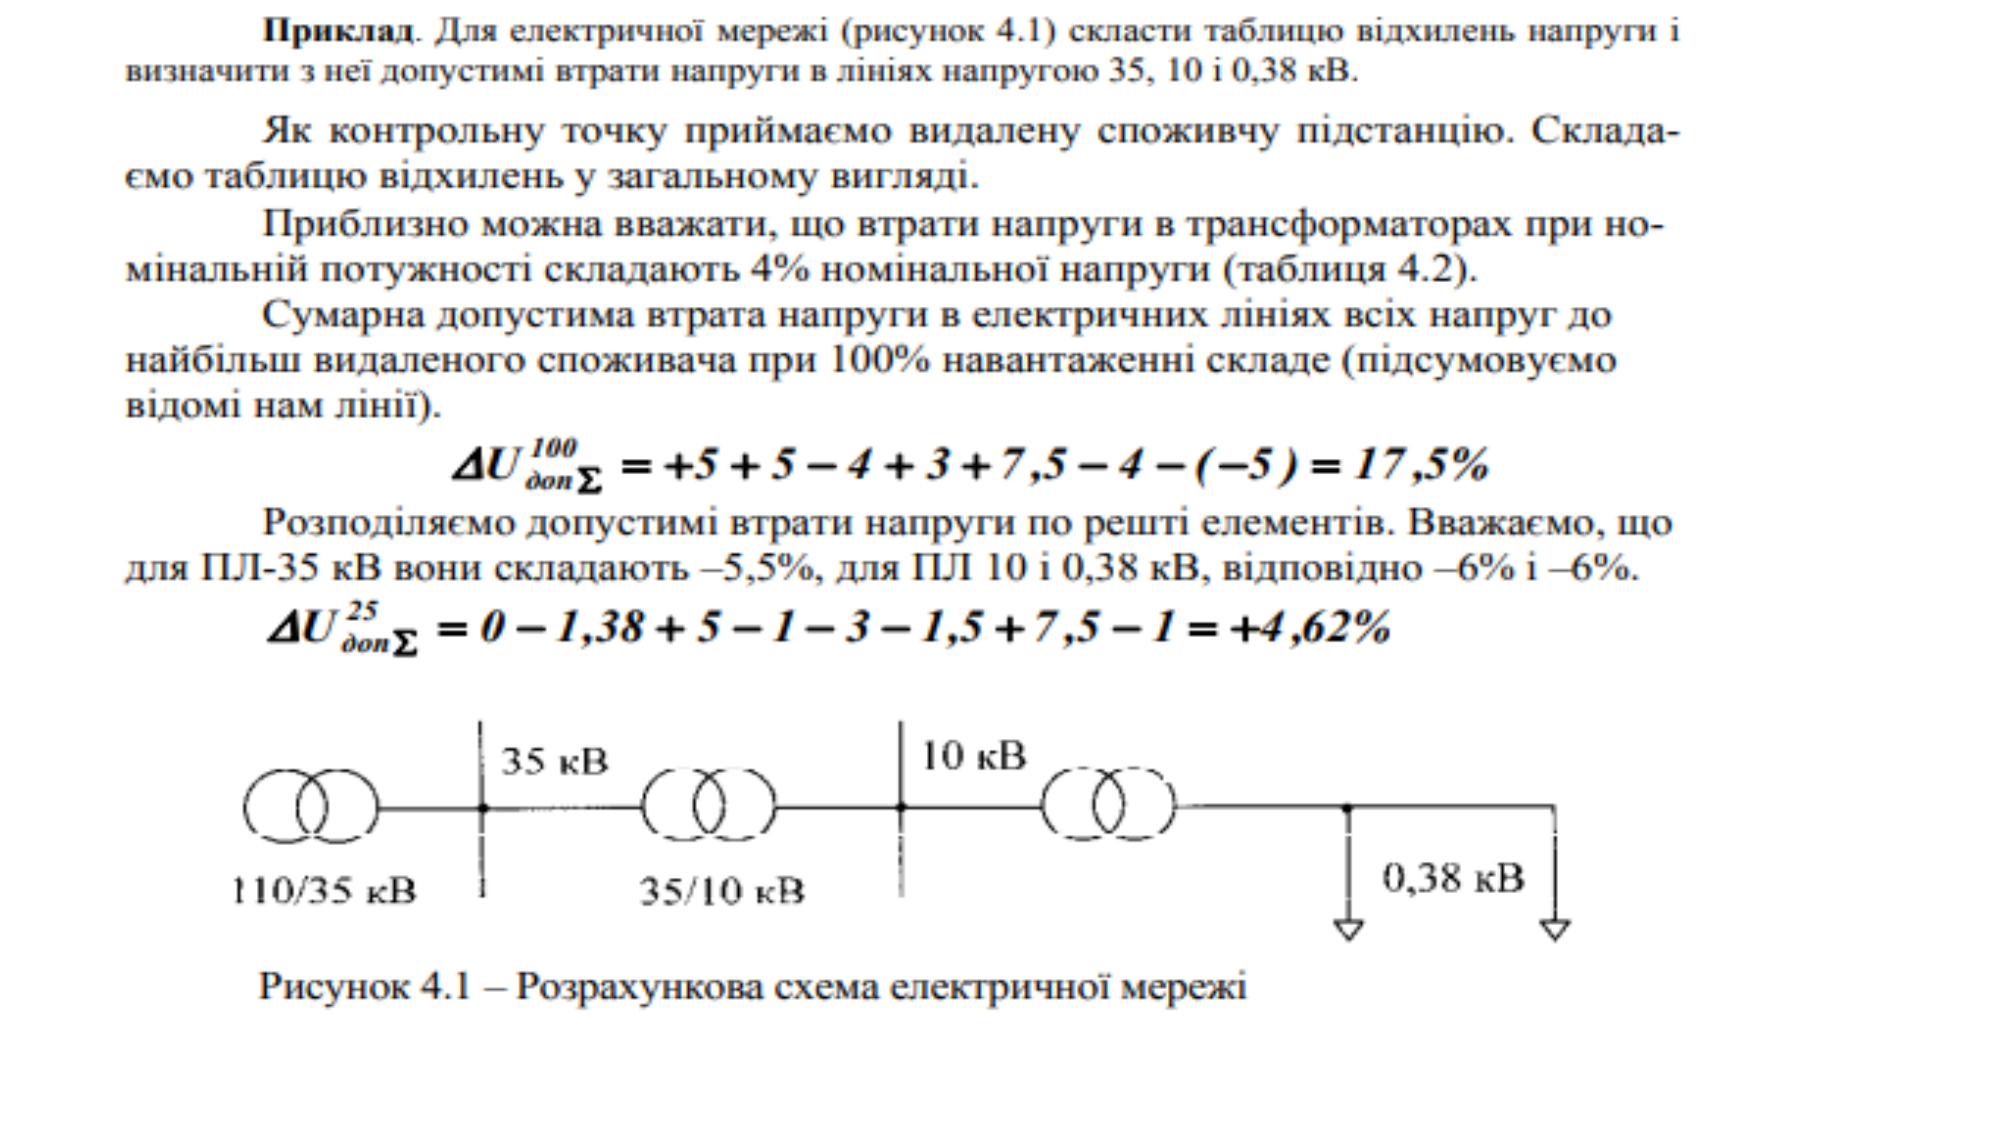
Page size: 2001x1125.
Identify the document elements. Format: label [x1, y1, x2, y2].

list [87, 0, 1732, 1125]
